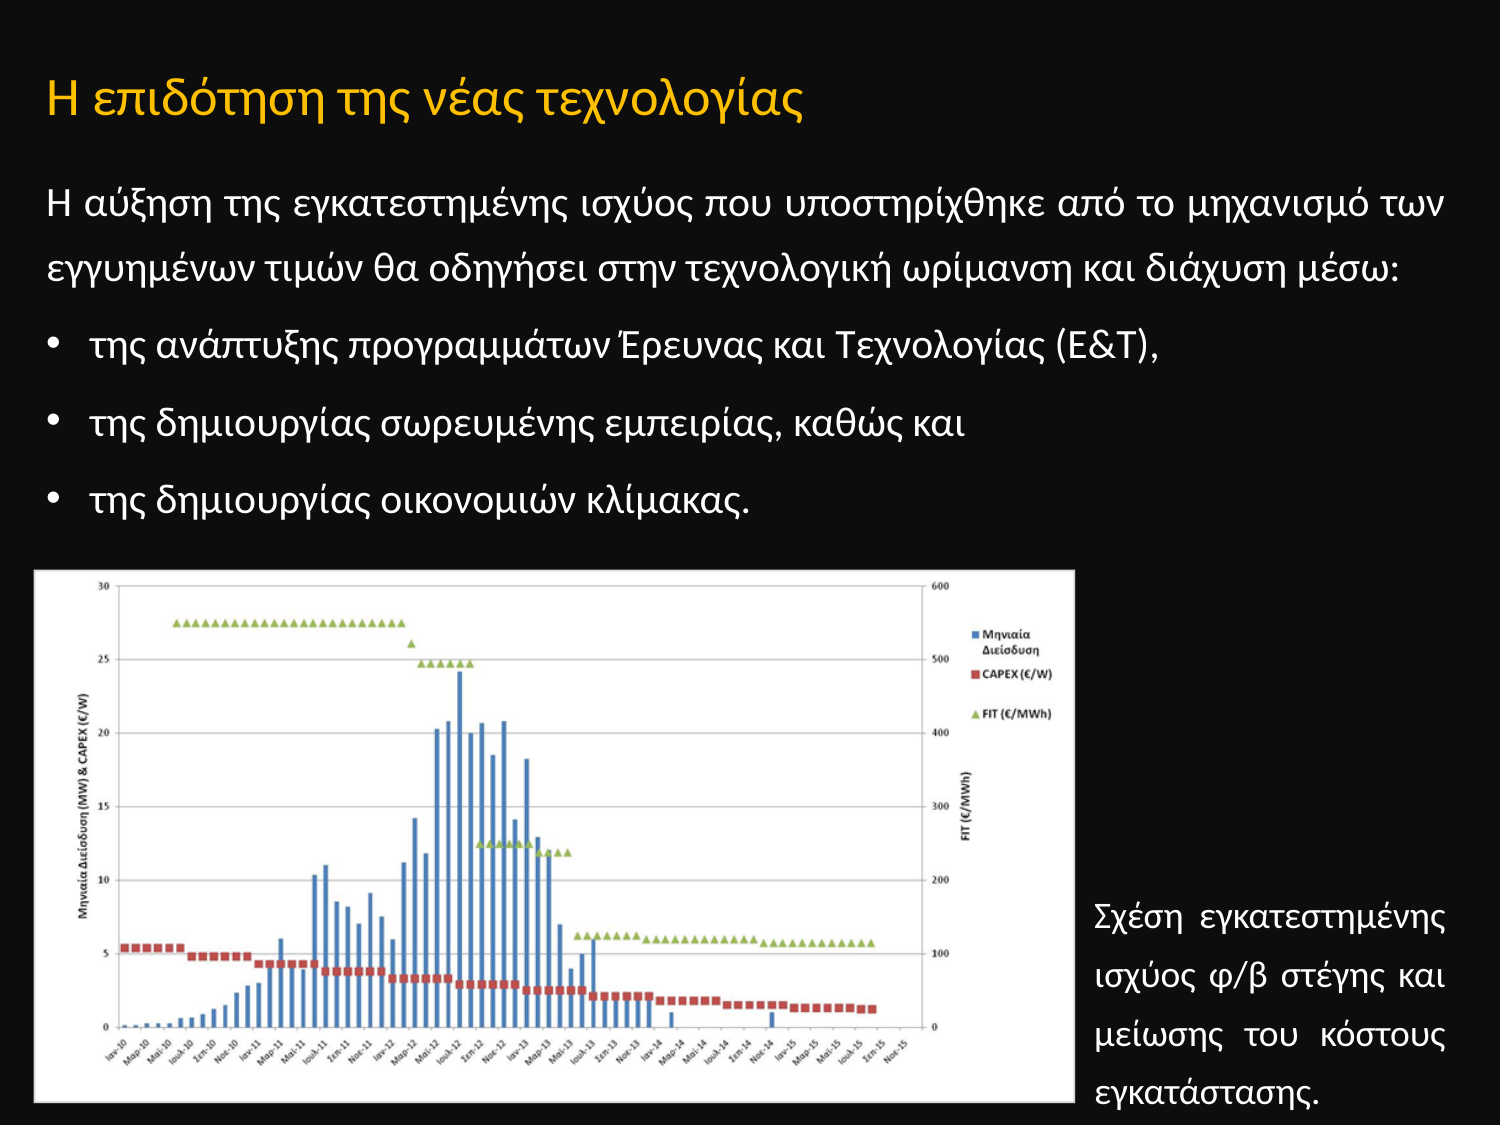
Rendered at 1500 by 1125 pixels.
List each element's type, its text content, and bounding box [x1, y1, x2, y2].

text_box Η επιδότηση της νέας τεχνολογίας [31, 53, 1089, 134]
picture [31, 567, 1078, 1106]
text_box Η αύξηση της εγκατεστημένης ισχύος που υποστηρίχθηκε από το μηχανισμό των εγγυημένων τιμών θα οδηγήσει στην τεχνολογική ωρίμανση και διάχυση μέσω: της ανάπτυξης προγραμμάτων Έρευνας και Τεχνολογίας (Ε&Τ), της δημιουργίας σωρευμένης εμπειρίας, καθώς και της δημιουργίας οικονομιών κλίμακας. [31, 152, 1461, 530]
text_box Σχέση εγκατεστημένης ισχύος φ/β στέγης και μείωσης του κόστους εγκατάστασης. [1079, 870, 1461, 1120]
